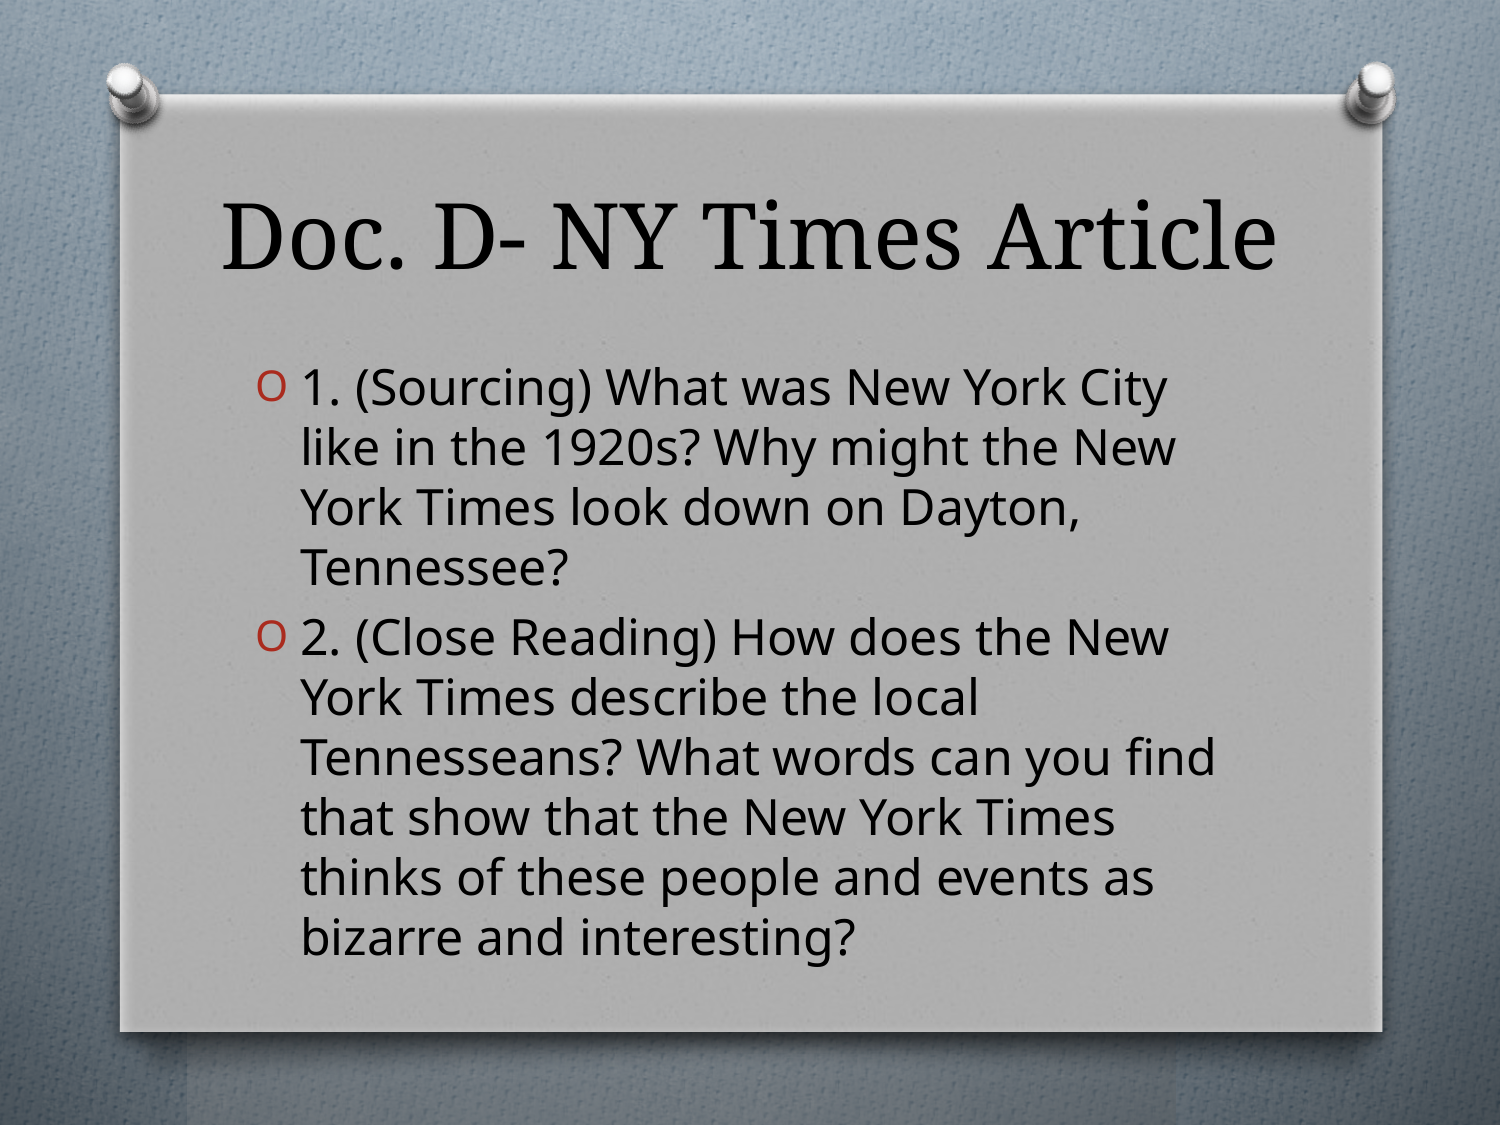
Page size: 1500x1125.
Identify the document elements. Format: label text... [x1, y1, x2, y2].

title Doc. D- NY Times Article [179, 134, 1323, 332]
picture [1317, 35, 1439, 156]
picture [75, 29, 198, 153]
list 1. (Sourcing) What was New York City like in the 1920s? Why might the New York Times look down on Dayton, Tennessee? 2. (Close Reading) How does the New York Times describe the local Tennesseans? What words can you find that show that the New York Times thinks of these people and events as bizarre and interesting? [240, 347, 1257, 939]
